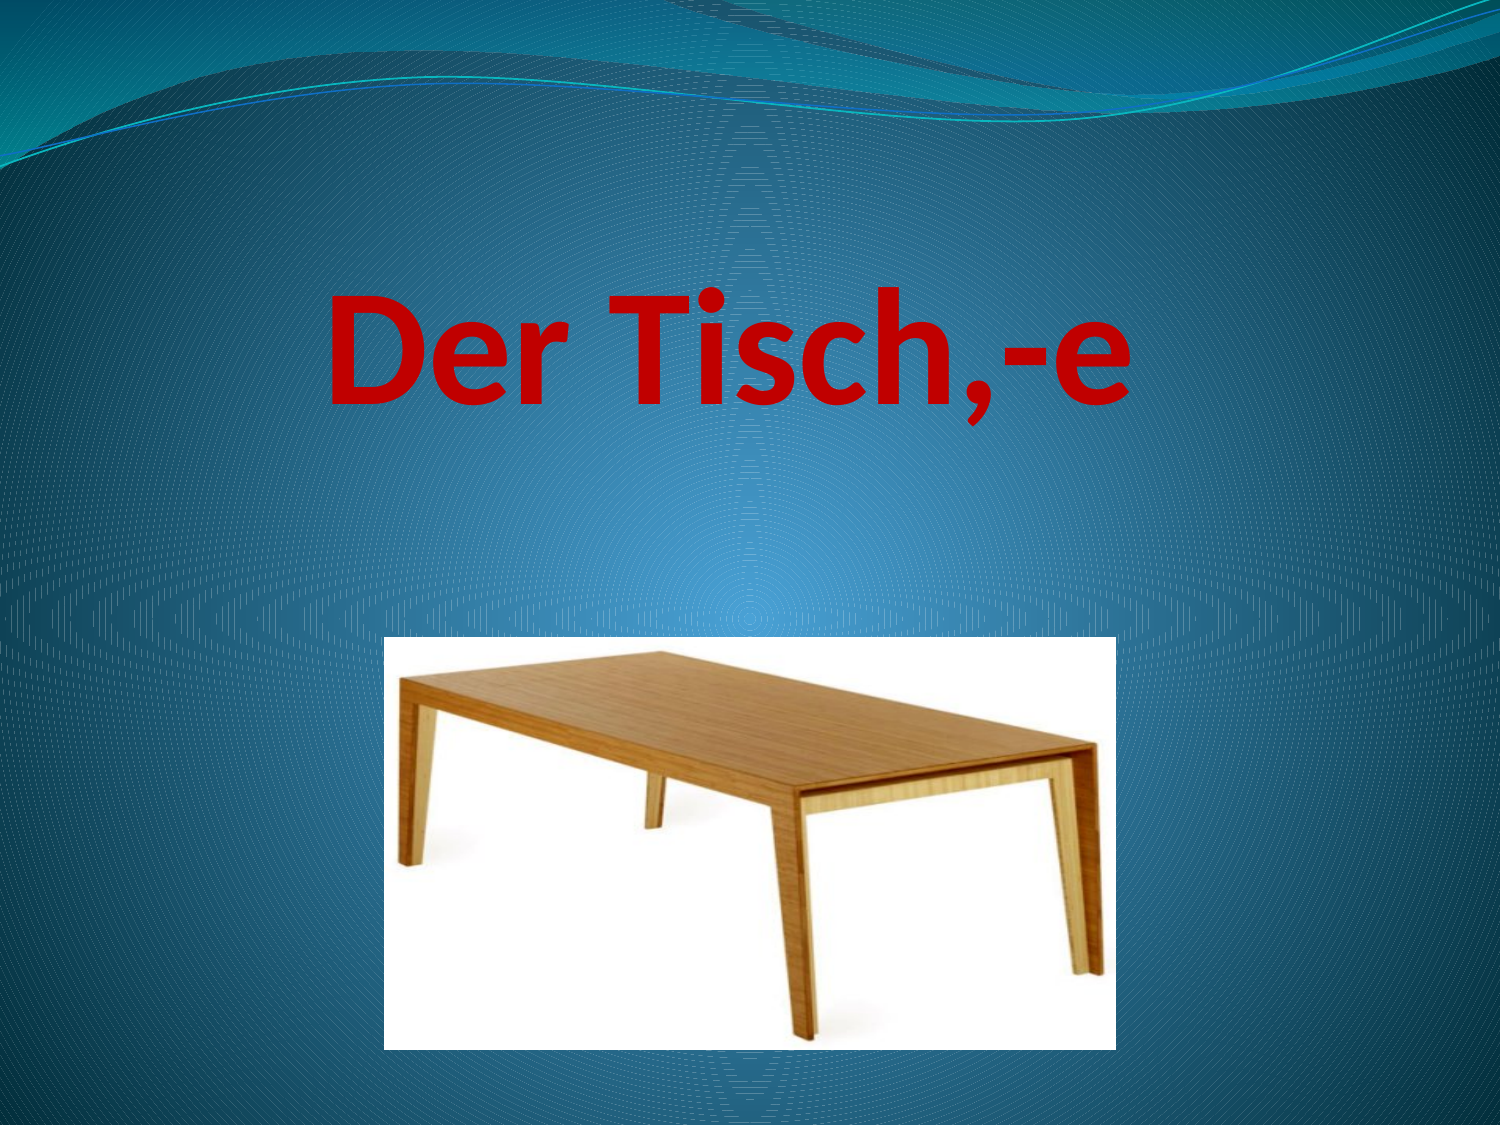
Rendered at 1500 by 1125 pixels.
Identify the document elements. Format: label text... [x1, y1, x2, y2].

picture [384, 637, 1116, 1051]
title Der Tisch,-e [87, 99, 1376, 438]
